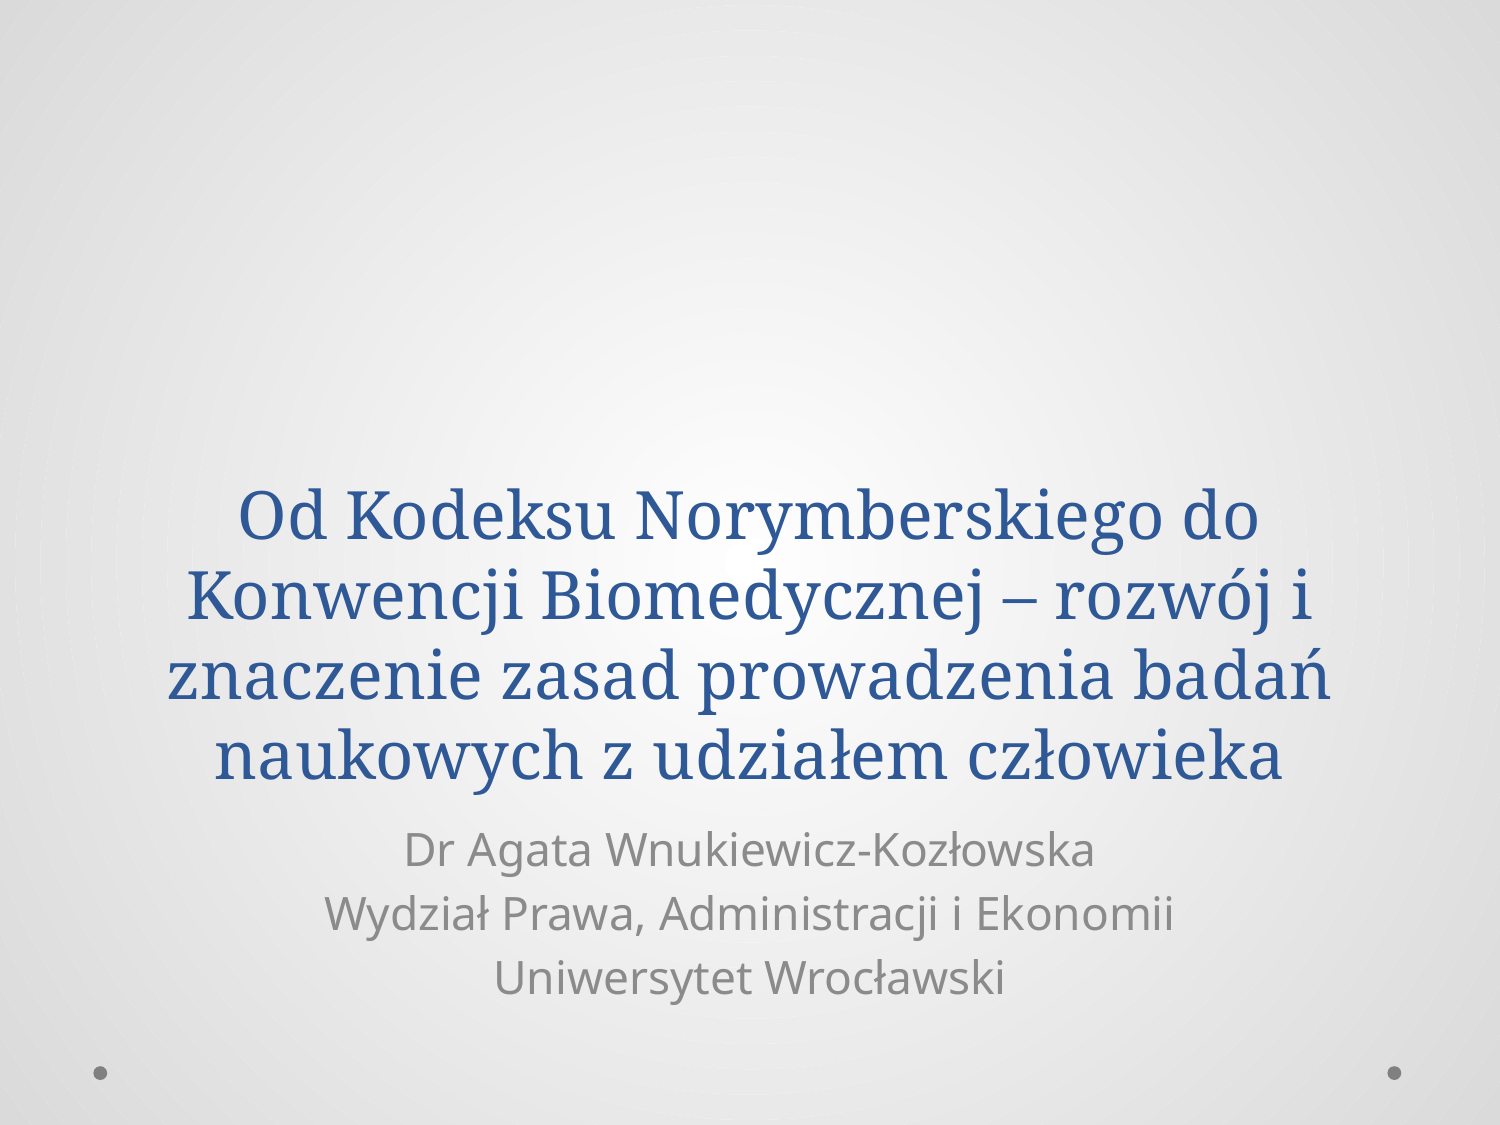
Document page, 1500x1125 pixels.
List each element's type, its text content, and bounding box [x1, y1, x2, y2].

subtitle Dr Agata Wnukiewicz-Kozłowska Wydział Prawa, Administracji i Ekonomii Uniwersytet Wrocławski [225, 812, 1275, 1013]
title Od Kodeksu Norymberskiego do Konwencji Biomedycznej – rozwój i znaczenie zasad prowadzenia badań naukowych z udziałem człowieka [112, 99, 1388, 800]
